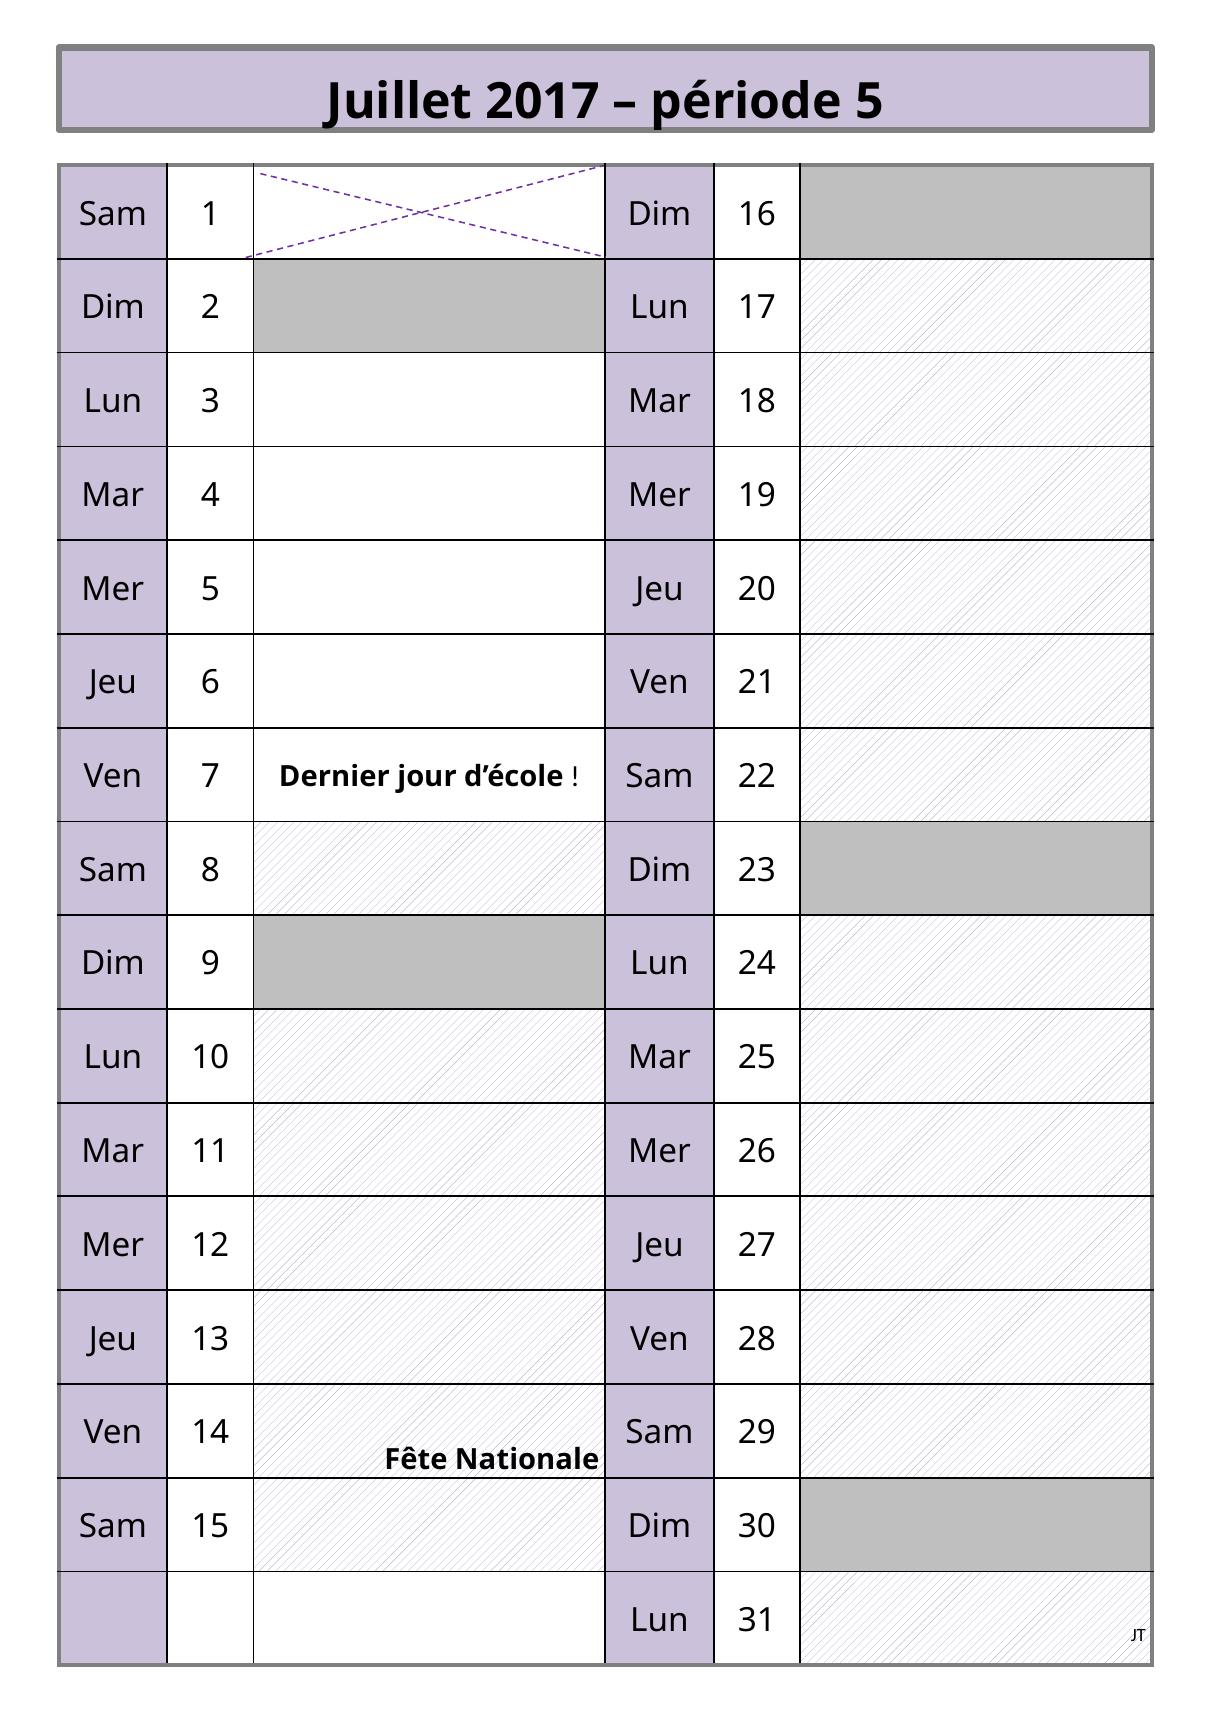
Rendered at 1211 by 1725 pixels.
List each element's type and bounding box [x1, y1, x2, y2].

table_cell [715, 1385, 799, 1477]
table_cell [254, 260, 604, 352]
table_cell [168, 1104, 253, 1195]
table_cell [715, 1010, 799, 1102]
table_cell [715, 729, 799, 821]
text_box [782, 758, 1136, 854]
table_cell [606, 1479, 713, 1571]
table_cell [254, 1572, 604, 1663]
table_cell [801, 1479, 1150, 1571]
table_cell [801, 260, 1150, 352]
table_cell [715, 1291, 799, 1383]
table_cell [715, 1479, 799, 1571]
table_header [61, 167, 166, 258]
table_cell [168, 447, 253, 539]
table_header [168, 167, 245, 258]
table_cell [606, 822, 713, 914]
table_cell [61, 260, 166, 352]
table_cell [801, 1197, 1150, 1289]
table_header [801, 167, 1150, 258]
table_cell [715, 447, 799, 539]
table_cell [61, 635, 166, 727]
table_cell [606, 353, 713, 446]
table_cell [715, 1572, 799, 1663]
table_cell [168, 1572, 253, 1663]
table_cell [606, 1385, 713, 1477]
table_cell [254, 447, 604, 539]
table_cell [606, 1010, 713, 1102]
table_cell [715, 916, 799, 1008]
table_cell [715, 635, 799, 727]
table_cell [254, 353, 604, 446]
table_cell [168, 1010, 253, 1102]
table_cell [801, 1291, 1150, 1383]
table_cell [801, 1572, 1150, 1663]
table_cell [254, 635, 604, 727]
table_cell [168, 1385, 253, 1477]
table_cell [254, 916, 604, 1008]
table_cell [606, 916, 713, 1008]
table_cell [168, 916, 253, 1008]
table_cell [168, 1479, 253, 1571]
table_cell [606, 729, 713, 821]
table_header [606, 167, 713, 258]
table_cell [168, 729, 253, 821]
table_cell [801, 822, 1150, 914]
table_cell [254, 541, 604, 633]
table_cell [715, 1197, 799, 1289]
table_cell [168, 541, 253, 633]
table_cell [801, 1104, 1150, 1195]
table_cell [61, 541, 166, 633]
table_cell [61, 353, 166, 446]
table_cell [254, 1385, 604, 1477]
table_cell [61, 1385, 166, 1477]
table_cell [606, 447, 713, 539]
table_cell [606, 260, 713, 352]
table_cell [606, 1104, 713, 1195]
table_cell [168, 260, 253, 352]
table_cell [715, 353, 799, 446]
table_cell [61, 1572, 166, 1663]
table_cell [801, 916, 1150, 1008]
table_cell [168, 822, 253, 914]
table_cell [61, 1104, 166, 1195]
table_cell [606, 1291, 713, 1383]
table_cell [61, 1479, 166, 1571]
table_cell [801, 635, 1150, 727]
table_cell [715, 541, 799, 633]
table_cell [168, 1197, 253, 1289]
text_box [245, 165, 607, 258]
text_box [57, 45, 1154, 132]
table_cell [254, 1197, 604, 1289]
table_cell [254, 1479, 604, 1571]
text_box [793, 1464, 1149, 1561]
table_cell [61, 729, 166, 821]
table_cell [801, 1010, 1150, 1102]
table_header [715, 167, 799, 258]
table_cell [61, 1197, 166, 1289]
table_cell [254, 1010, 604, 1102]
table_cell [61, 1291, 166, 1383]
table_cell [606, 541, 713, 633]
table_cell [801, 353, 1150, 446]
table_cell [254, 822, 604, 914]
table_cell [168, 1291, 253, 1383]
table_cell [254, 1291, 604, 1383]
table_cell [801, 1385, 1150, 1477]
table_cell [168, 635, 253, 727]
table_cell [61, 1010, 166, 1102]
table_cell [606, 635, 713, 727]
table_cell [606, 1197, 713, 1289]
table_cell [254, 729, 604, 821]
table_cell [801, 447, 1150, 539]
table_cell [61, 822, 166, 914]
table_cell [606, 1572, 713, 1663]
table_cell [61, 447, 166, 539]
table_cell [715, 1104, 799, 1195]
table_cell [801, 729, 1150, 821]
table_cell [168, 353, 253, 446]
table_cell [61, 916, 166, 1008]
table_cell [254, 1104, 604, 1195]
table_cell [801, 541, 1150, 633]
table_cell [715, 822, 799, 914]
table_cell [715, 260, 799, 352]
